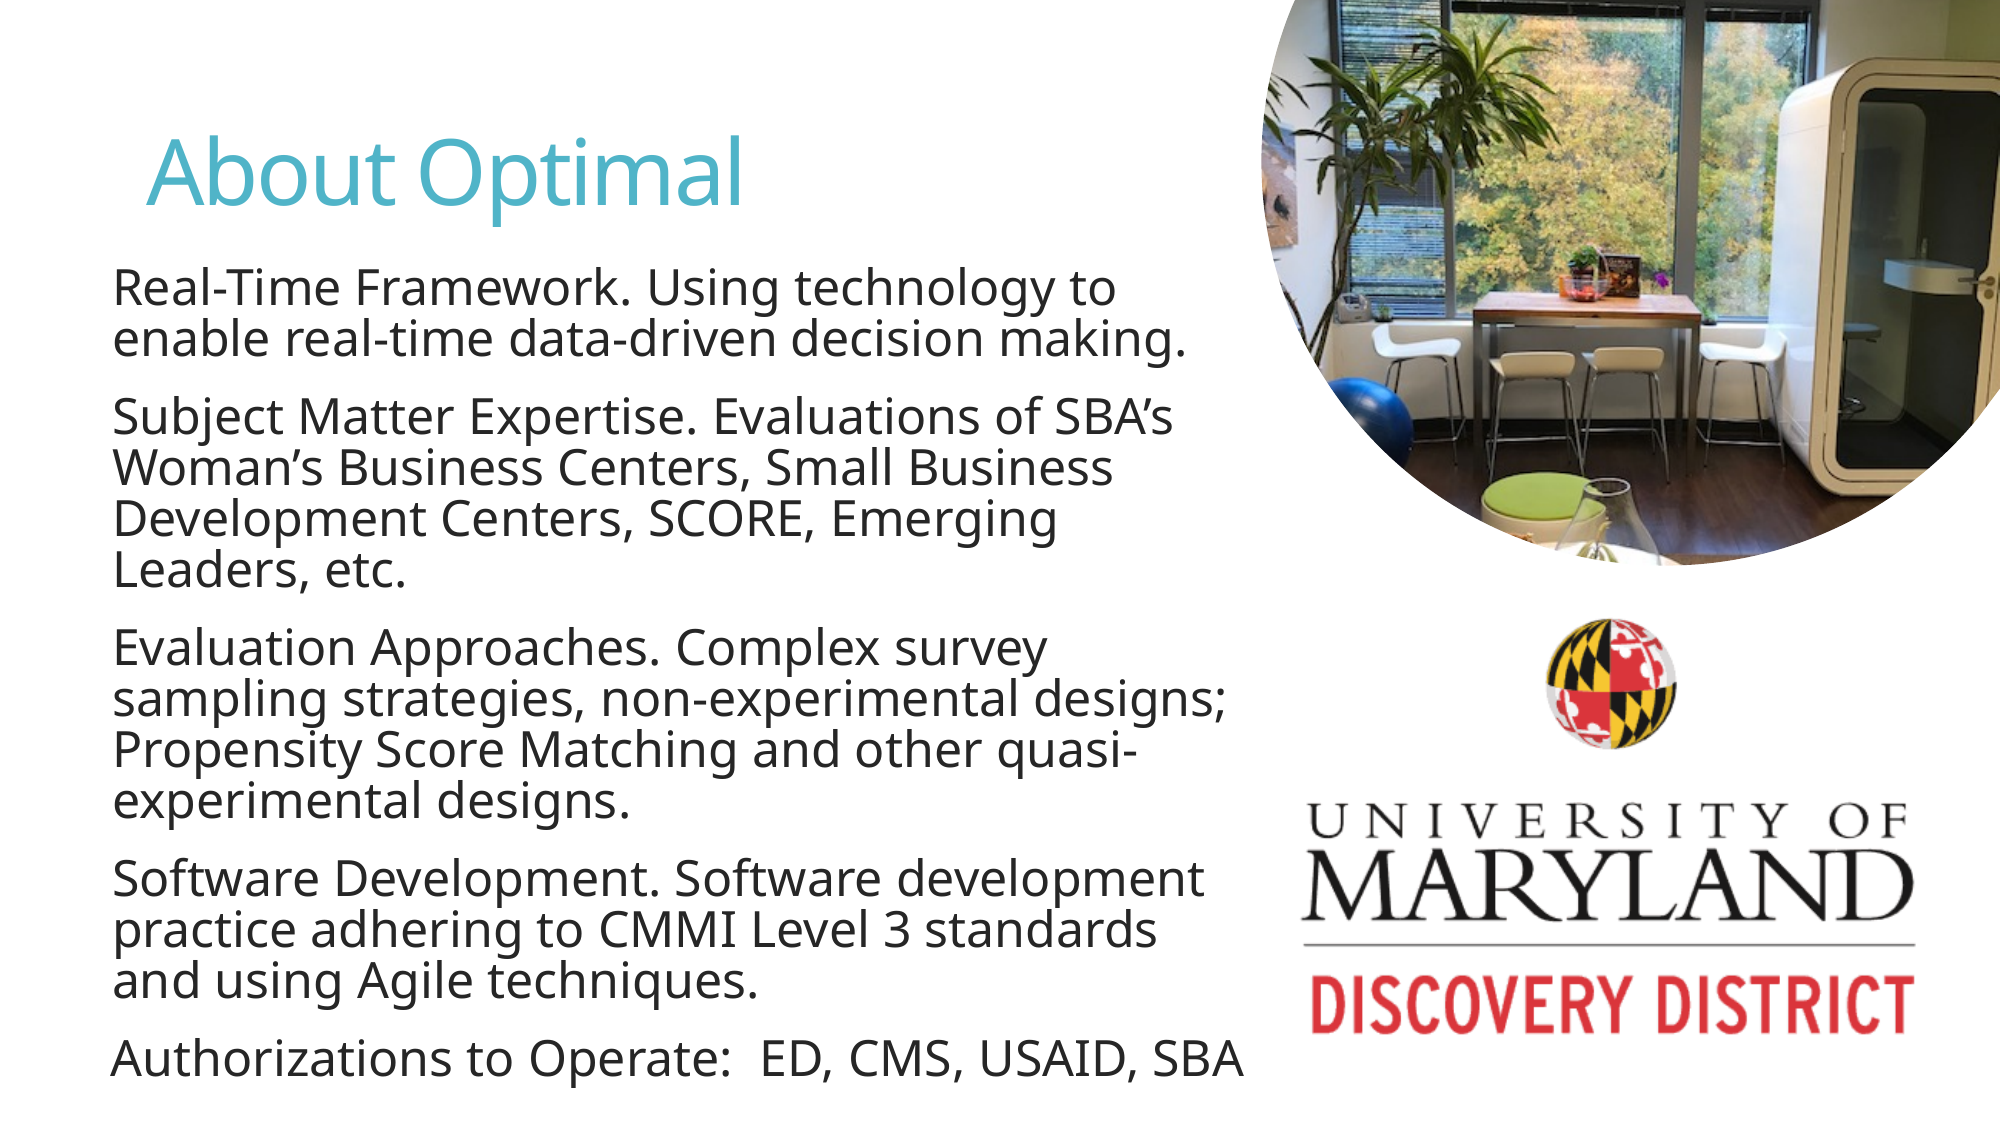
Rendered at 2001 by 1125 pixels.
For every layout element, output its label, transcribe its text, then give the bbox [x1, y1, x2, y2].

title About Optimal [131, 65, 1180, 257]
picture [1261, 0, 2000, 566]
list Real-Time Framework. Using technology to enable real-time data-driven decision making. Subject Matter Expertise. Evaluations of SBA’s Woman’s Business Centers, Small Business Development Centers, SCORE, Emerging Leaders, etc. Evaluation Approaches. Complex survey sampling strategies, non-experimental designs; Propensity Score Matching and other quasi-experimental designs. Software Development. Software development practice adhering to CMMI Level 3 standards and using Agile techniques. Authorizations to Operate: ED, CMS, USAID, SBA [82, 257, 1262, 1076]
picture [1261, 602, 1973, 1076]
